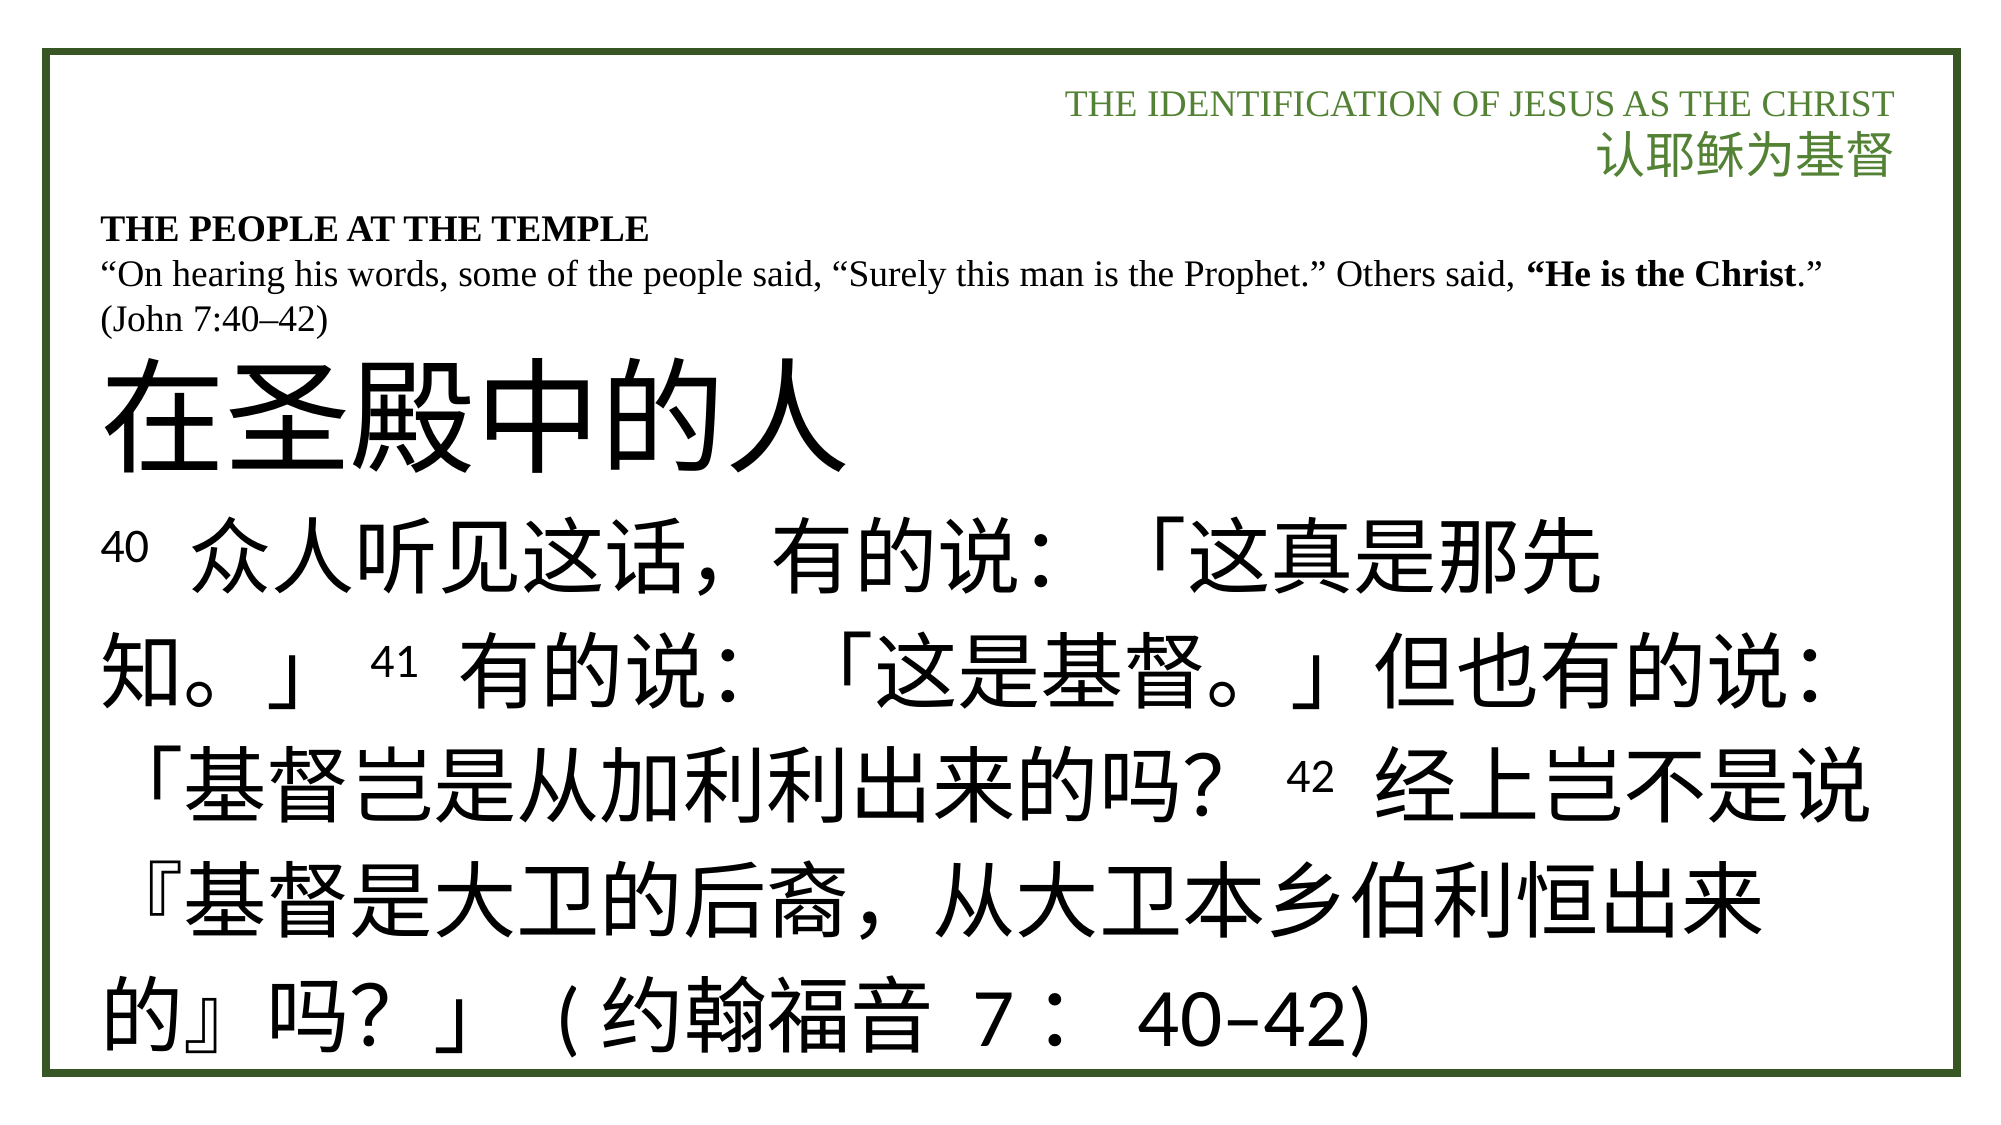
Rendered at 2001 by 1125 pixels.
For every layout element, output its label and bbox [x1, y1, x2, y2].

text_box [45, 50, 1958, 1074]
